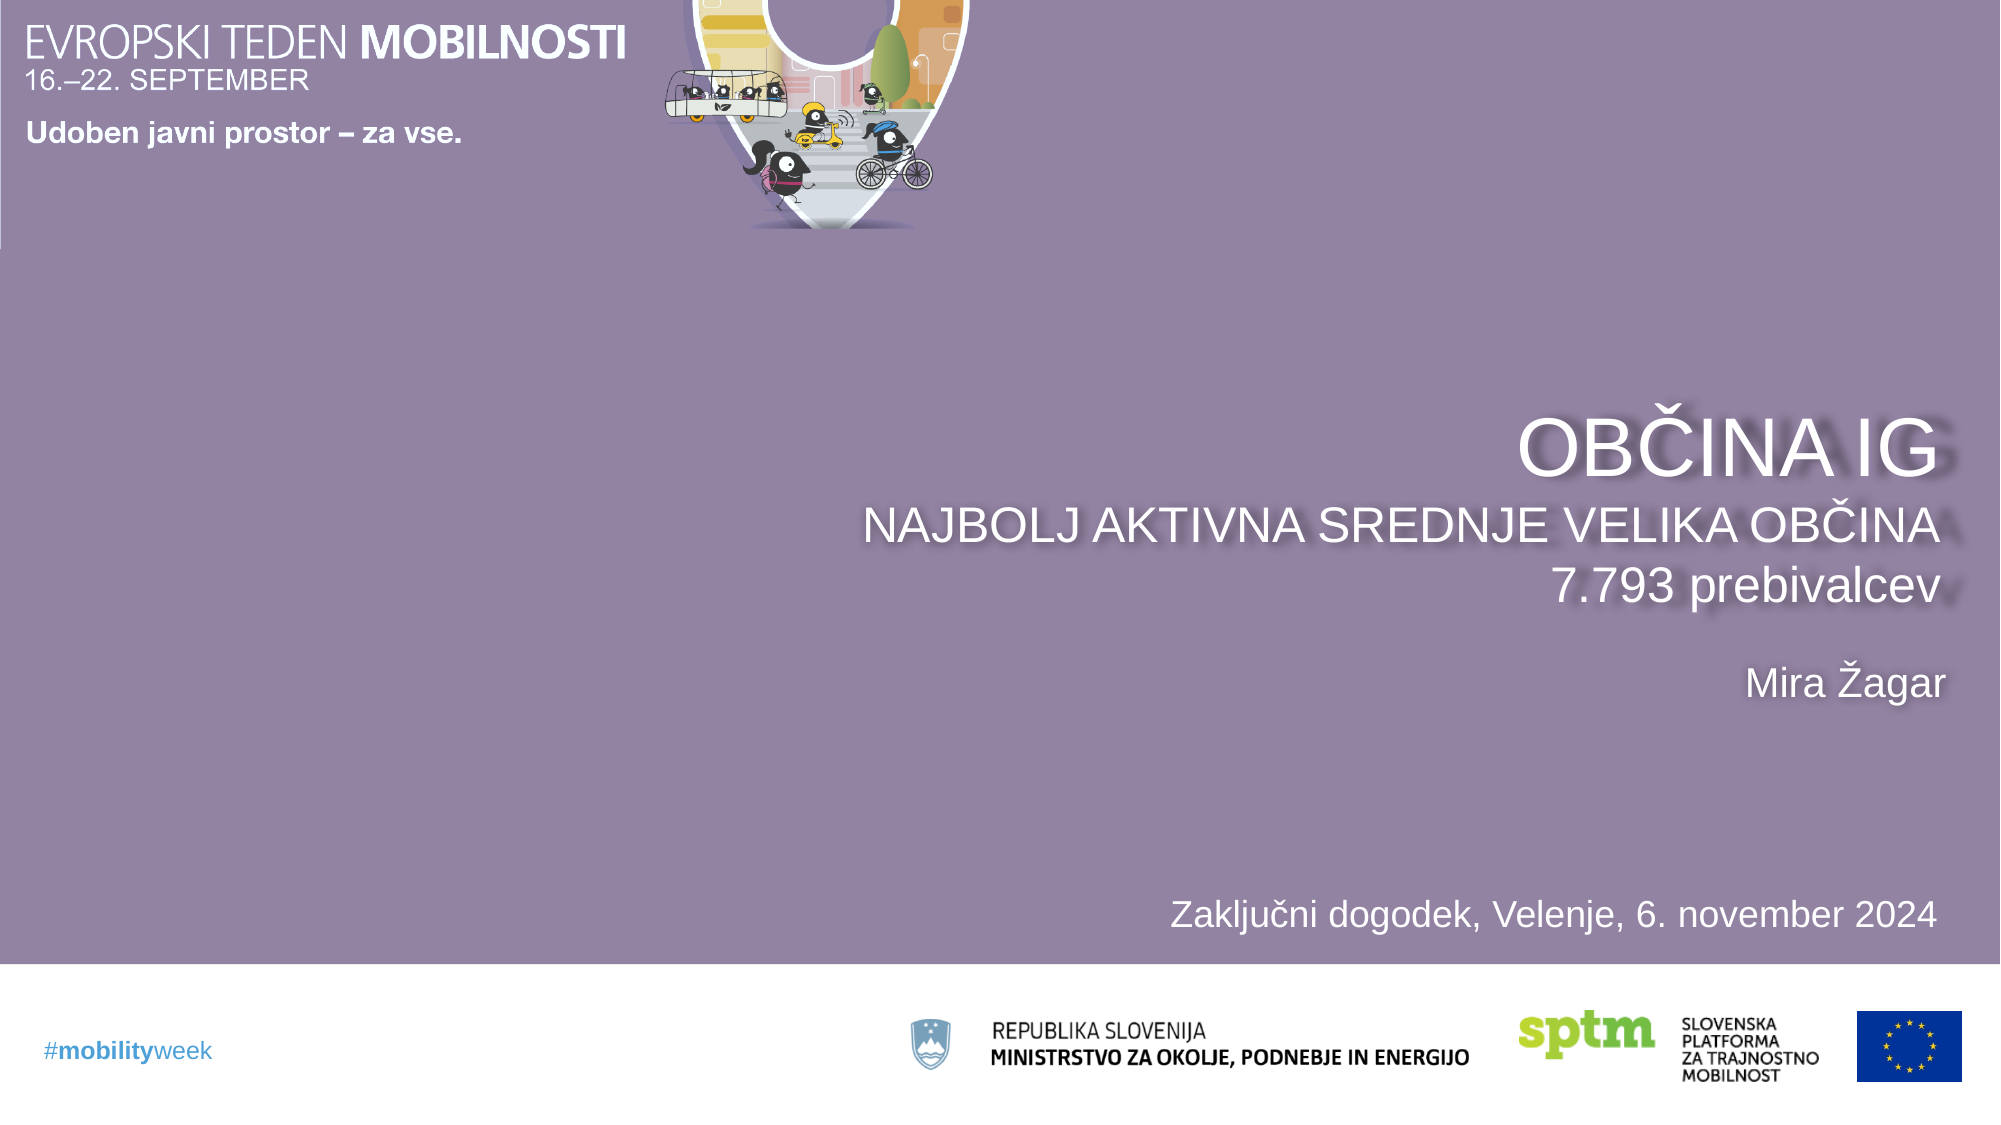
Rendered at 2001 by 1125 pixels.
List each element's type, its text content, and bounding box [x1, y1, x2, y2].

text_box [0, 0, 2000, 966]
picture [1519, 1010, 1820, 1082]
picture [0, 0, 1015, 249]
text_box #mobilityweek [29, 1027, 228, 1073]
text_box Zaključni dogodek, Velenje, 6. november 2024 [1155, 882, 1953, 943]
text_box Občina IG najbolj aktivna SREDNJE VELIKA občina 7.793 prebivalcev [847, 385, 1957, 621]
picture [905, 1015, 1473, 1075]
picture [1857, 1011, 1962, 1082]
text_box Mira Žagar [1729, 648, 1962, 714]
